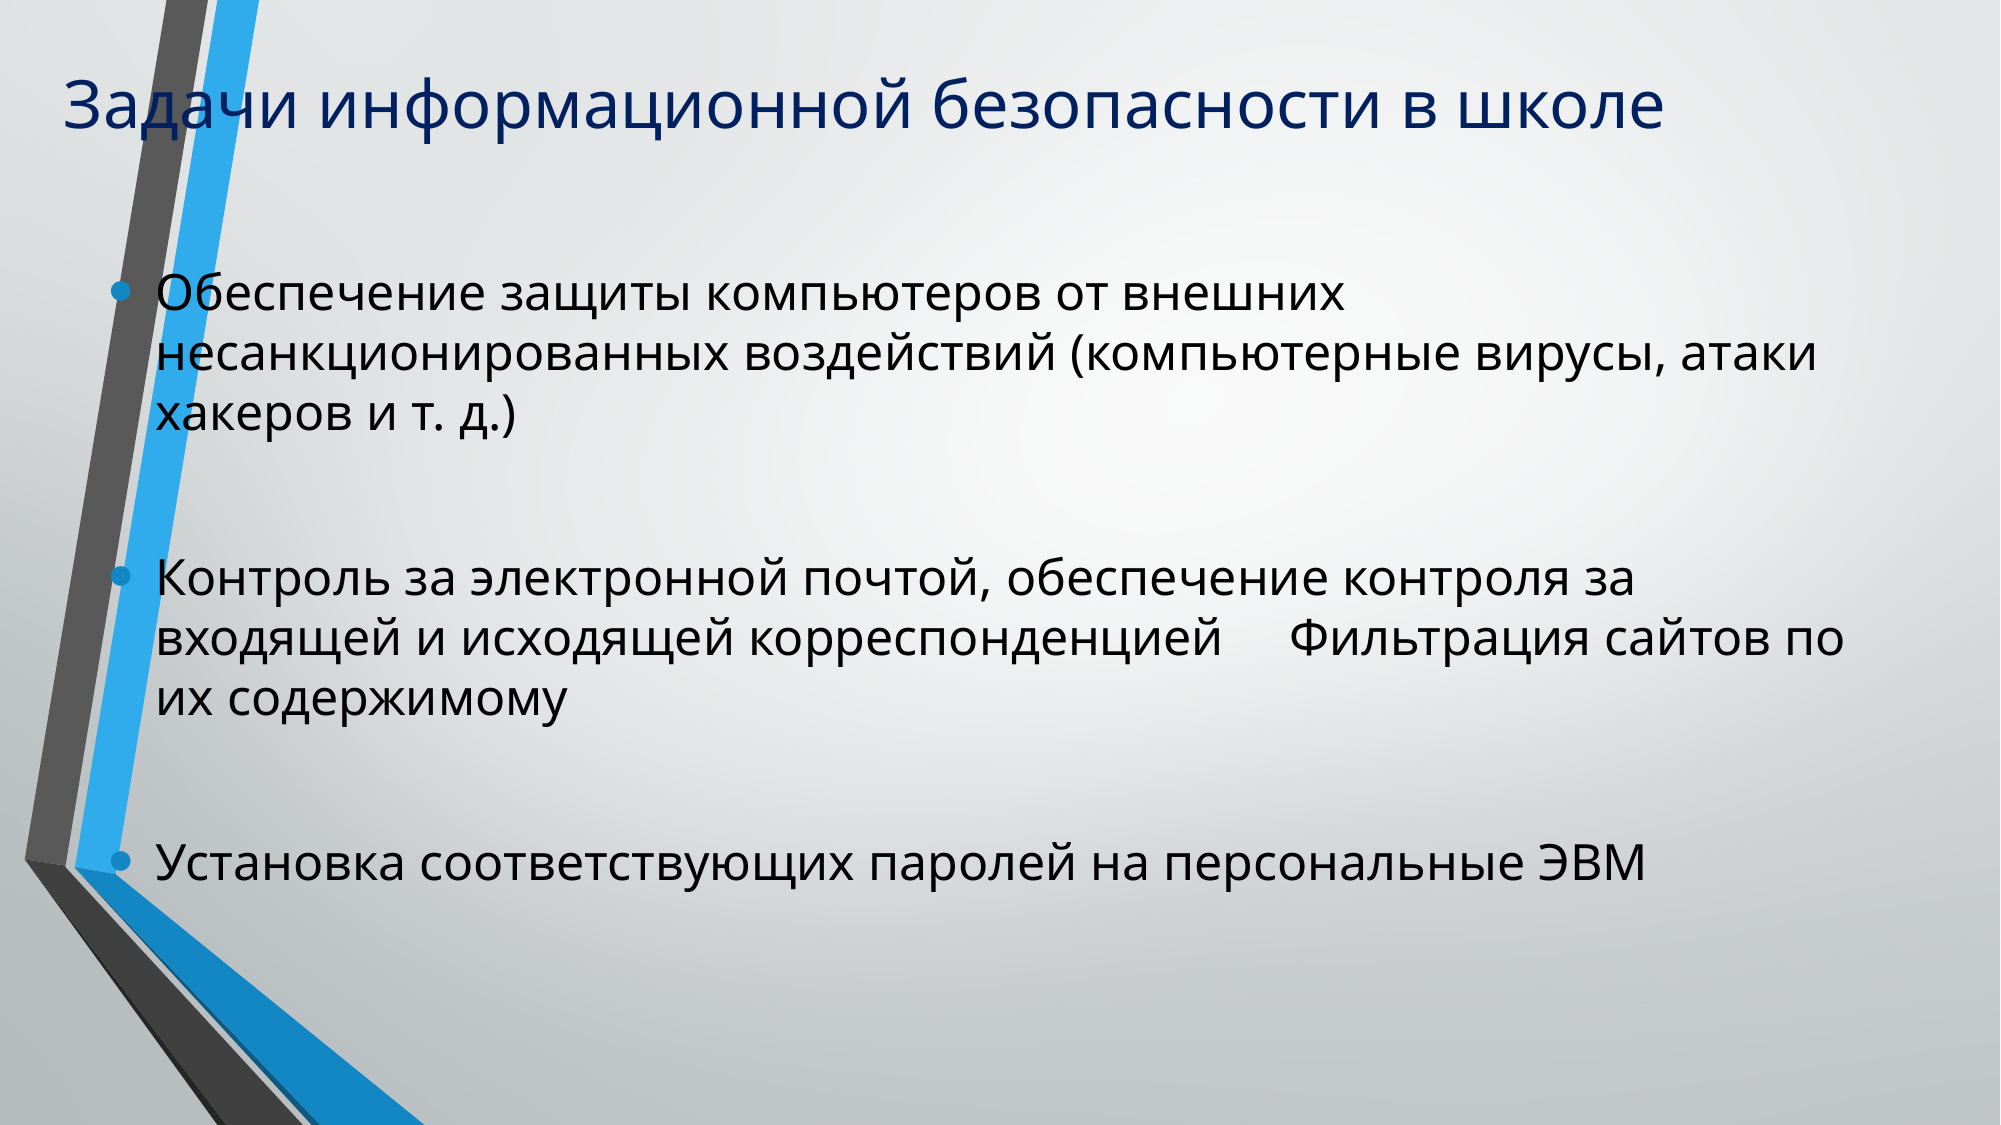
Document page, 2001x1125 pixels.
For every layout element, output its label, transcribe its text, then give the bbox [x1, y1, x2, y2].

text_box Задачи информационной безопасности в школе [49, 54, 1683, 150]
list Обеспечение защиты компьютеров от внешних несанкционированных воздействий (компьютерные вирусы, атаки хакеров и т. д.) Контроль за электронной почтой, обеспечение контроля за входящей и исходящей корреспонденцией Фильтрация сайтов по их содержимому Установка соответствующих паролей на персональные ЭВМ [93, 191, 1897, 960]
